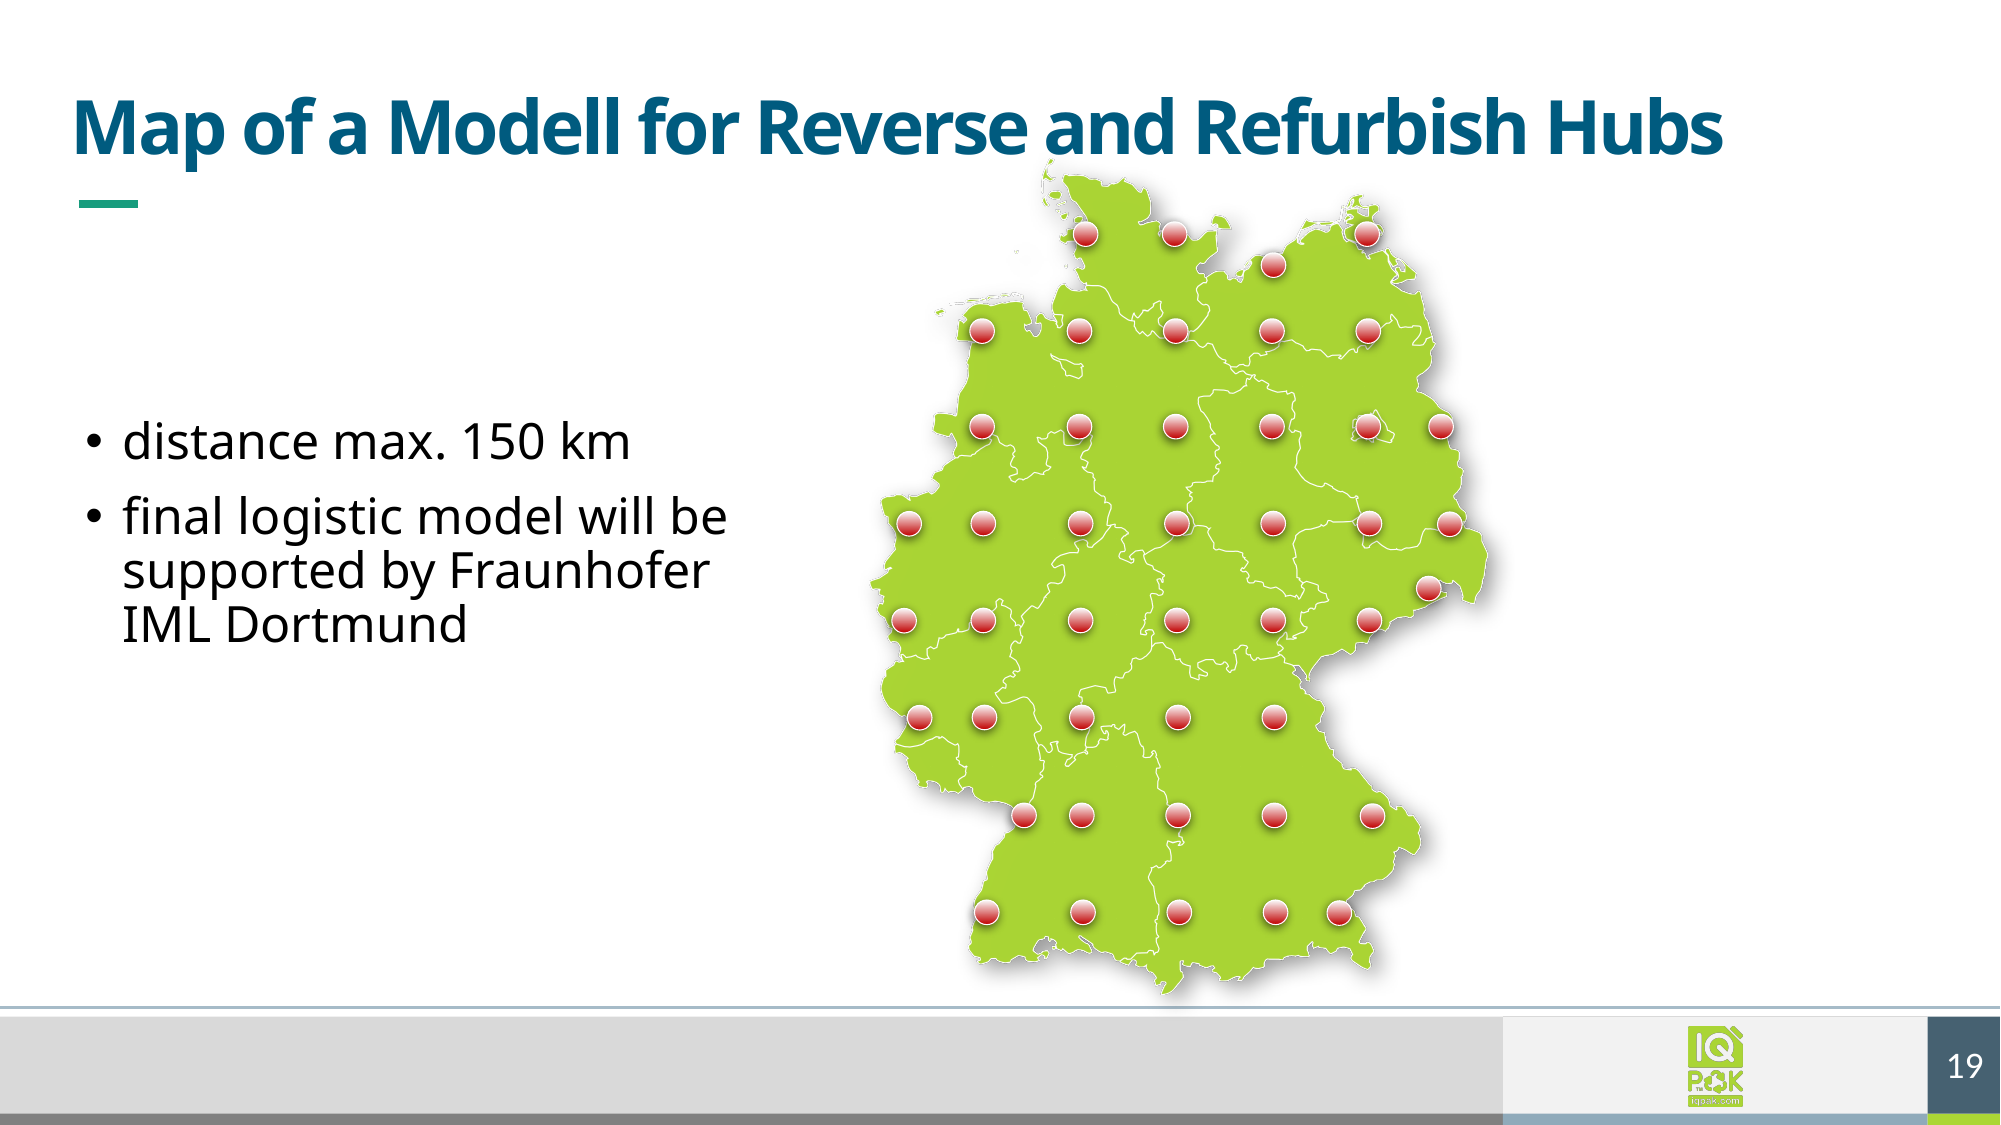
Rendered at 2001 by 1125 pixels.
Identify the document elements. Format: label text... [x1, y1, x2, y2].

text_box [1927, 1016, 2000, 1115]
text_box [974, 900, 1000, 925]
text_box [1927, 1115, 2000, 1125]
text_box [1260, 511, 1286, 536]
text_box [969, 318, 995, 344]
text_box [1165, 705, 1191, 730]
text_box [1263, 900, 1288, 925]
picture [869, 158, 1488, 995]
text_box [1326, 900, 1352, 926]
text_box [1163, 414, 1189, 439]
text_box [896, 511, 922, 537]
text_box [1165, 803, 1191, 828]
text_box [1355, 414, 1381, 439]
picture [1688, 1026, 1743, 1107]
text_box distance max. 150 km final logistic model will be supported by Fraunhofer IML Dortmund [70, 409, 802, 887]
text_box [1067, 318, 1092, 344]
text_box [1259, 414, 1285, 439]
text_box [1069, 803, 1095, 828]
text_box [1416, 576, 1442, 601]
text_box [1354, 221, 1380, 247]
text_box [970, 511, 996, 536]
text_box [1504, 1017, 1927, 1113]
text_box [1068, 511, 1093, 536]
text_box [1070, 900, 1096, 925]
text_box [1360, 803, 1385, 829]
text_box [1069, 705, 1095, 730]
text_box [1357, 511, 1382, 536]
text_box [0, 1113, 1502, 1125]
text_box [1068, 608, 1093, 633]
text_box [1428, 414, 1454, 439]
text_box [1164, 608, 1190, 633]
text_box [1011, 803, 1037, 828]
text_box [891, 608, 917, 634]
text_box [1261, 252, 1286, 278]
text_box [969, 414, 995, 439]
text_box [1502, 1113, 1927, 1125]
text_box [970, 608, 996, 633]
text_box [1164, 511, 1190, 536]
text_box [1357, 608, 1382, 633]
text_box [907, 705, 932, 731]
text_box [1166, 900, 1192, 925]
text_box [1262, 705, 1287, 730]
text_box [1073, 221, 1098, 247]
text_box 19 [1929, 1016, 2000, 1112]
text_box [1260, 608, 1286, 633]
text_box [1163, 318, 1189, 344]
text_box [1437, 511, 1463, 537]
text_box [1067, 414, 1092, 439]
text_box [1262, 803, 1287, 828]
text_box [972, 705, 997, 730]
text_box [1162, 221, 1187, 247]
title Map of a Modell for Reverse and Refurbish Hubs [70, 70, 1932, 142]
text_box [0, 1016, 1504, 1113]
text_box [1259, 318, 1285, 344]
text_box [1355, 318, 1381, 344]
